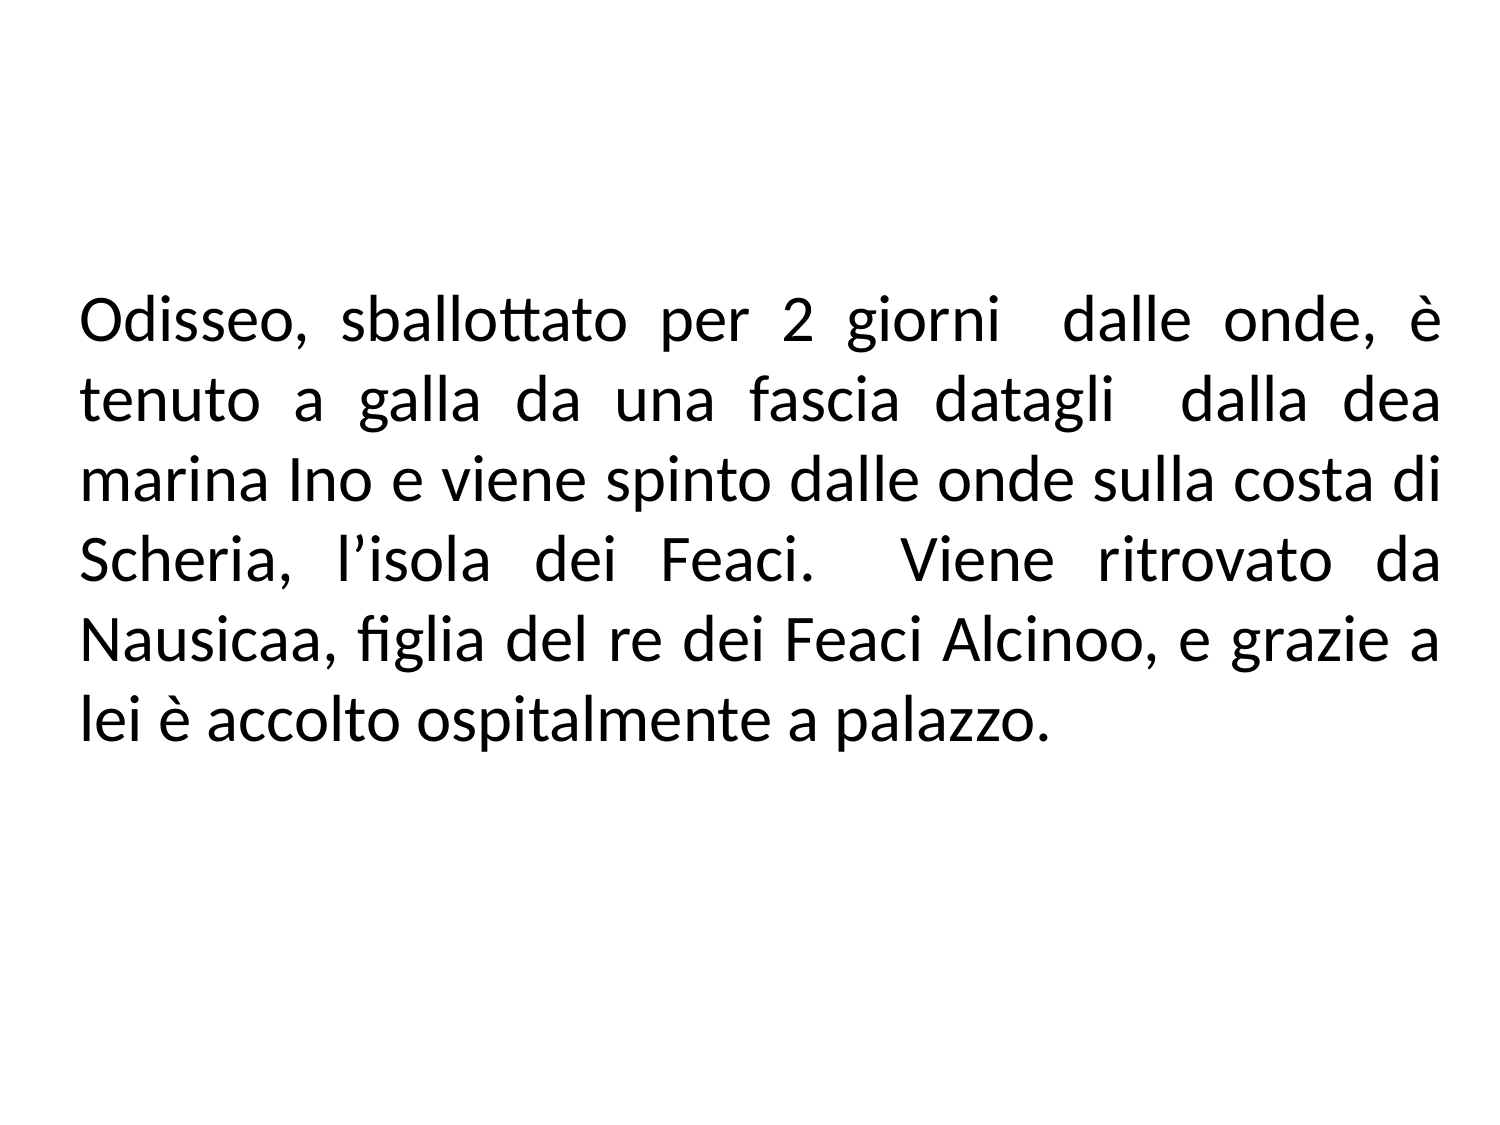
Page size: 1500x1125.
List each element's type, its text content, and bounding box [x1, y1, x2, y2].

text_box Odisseo, sballottato per 2 giorni dalle onde, è tenuto a galla da una fascia datagli dalla dea marina Ino e viene spinto dalle onde sulla costa di Scheria, l’isola dei Feaci. Viene ritrovato da Nausicaa, figlia del re dei Feaci Alcinoo, e grazie a lei è accolto ospitalmente a palazzo. [64, 267, 1459, 807]
